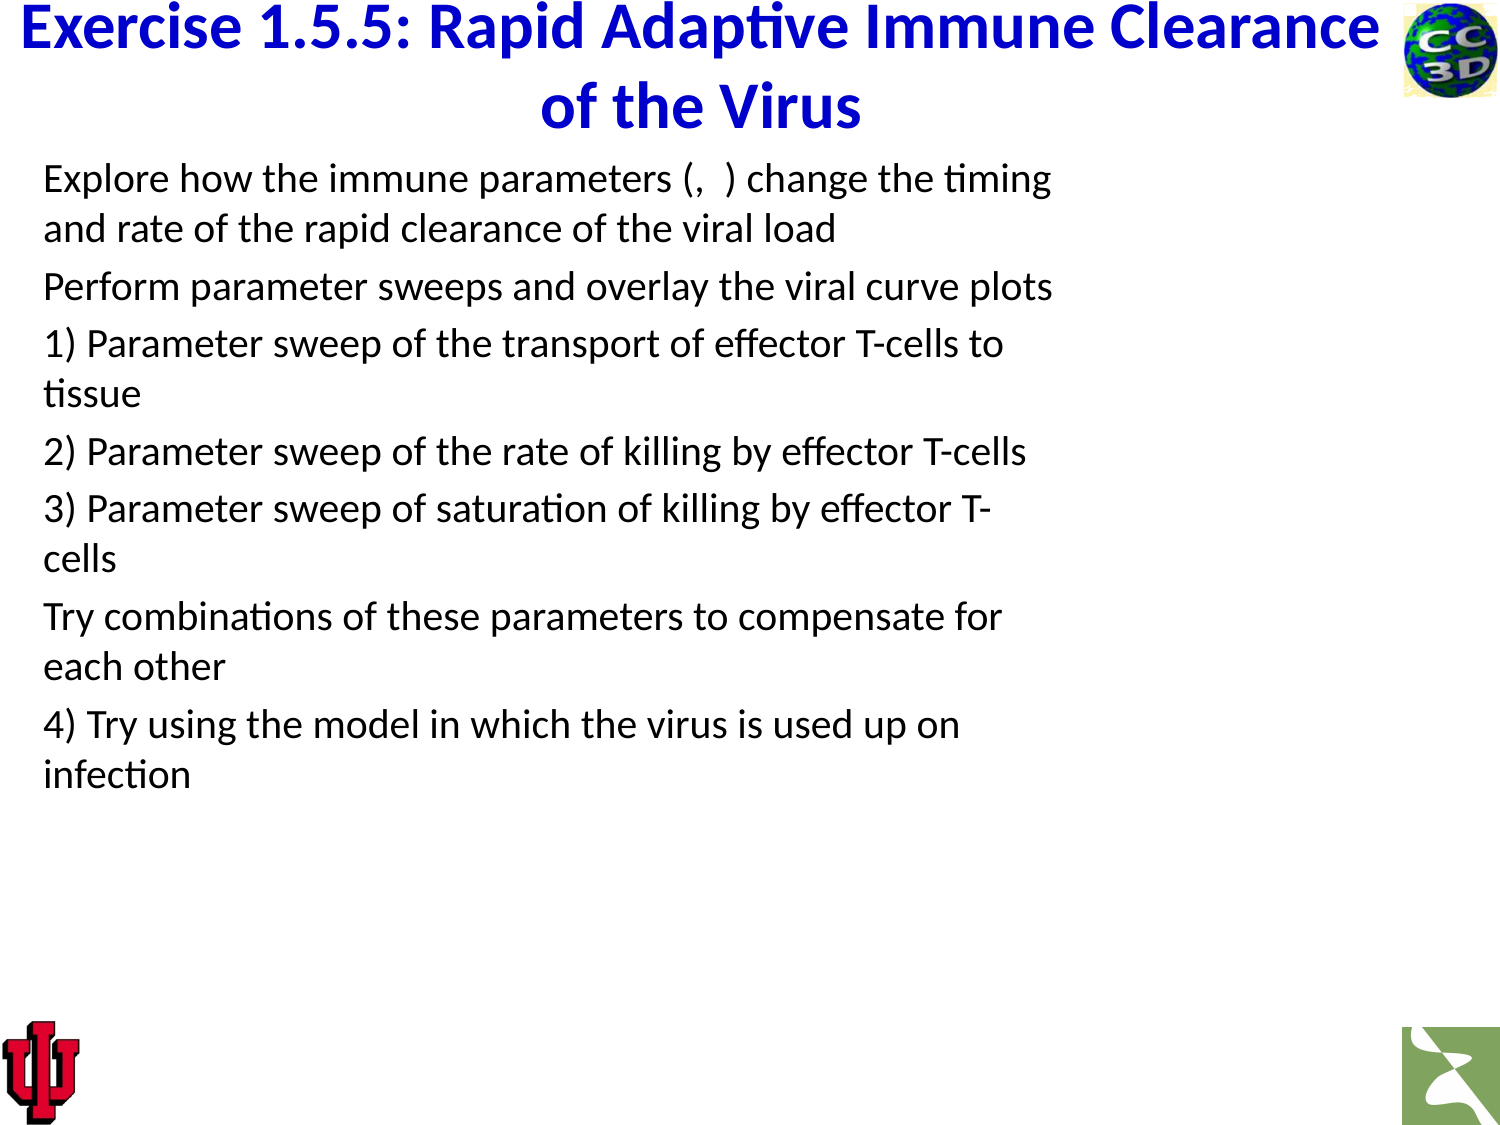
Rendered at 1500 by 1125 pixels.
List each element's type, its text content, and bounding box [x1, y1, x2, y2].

picture [1402, 0, 1500, 102]
title Exercise 1.5.5: Rapid Adaptive Immune Clearance of the Virus [0, 0, 1403, 124]
picture [0, 1020, 80, 1125]
picture [1402, 1027, 1500, 1125]
